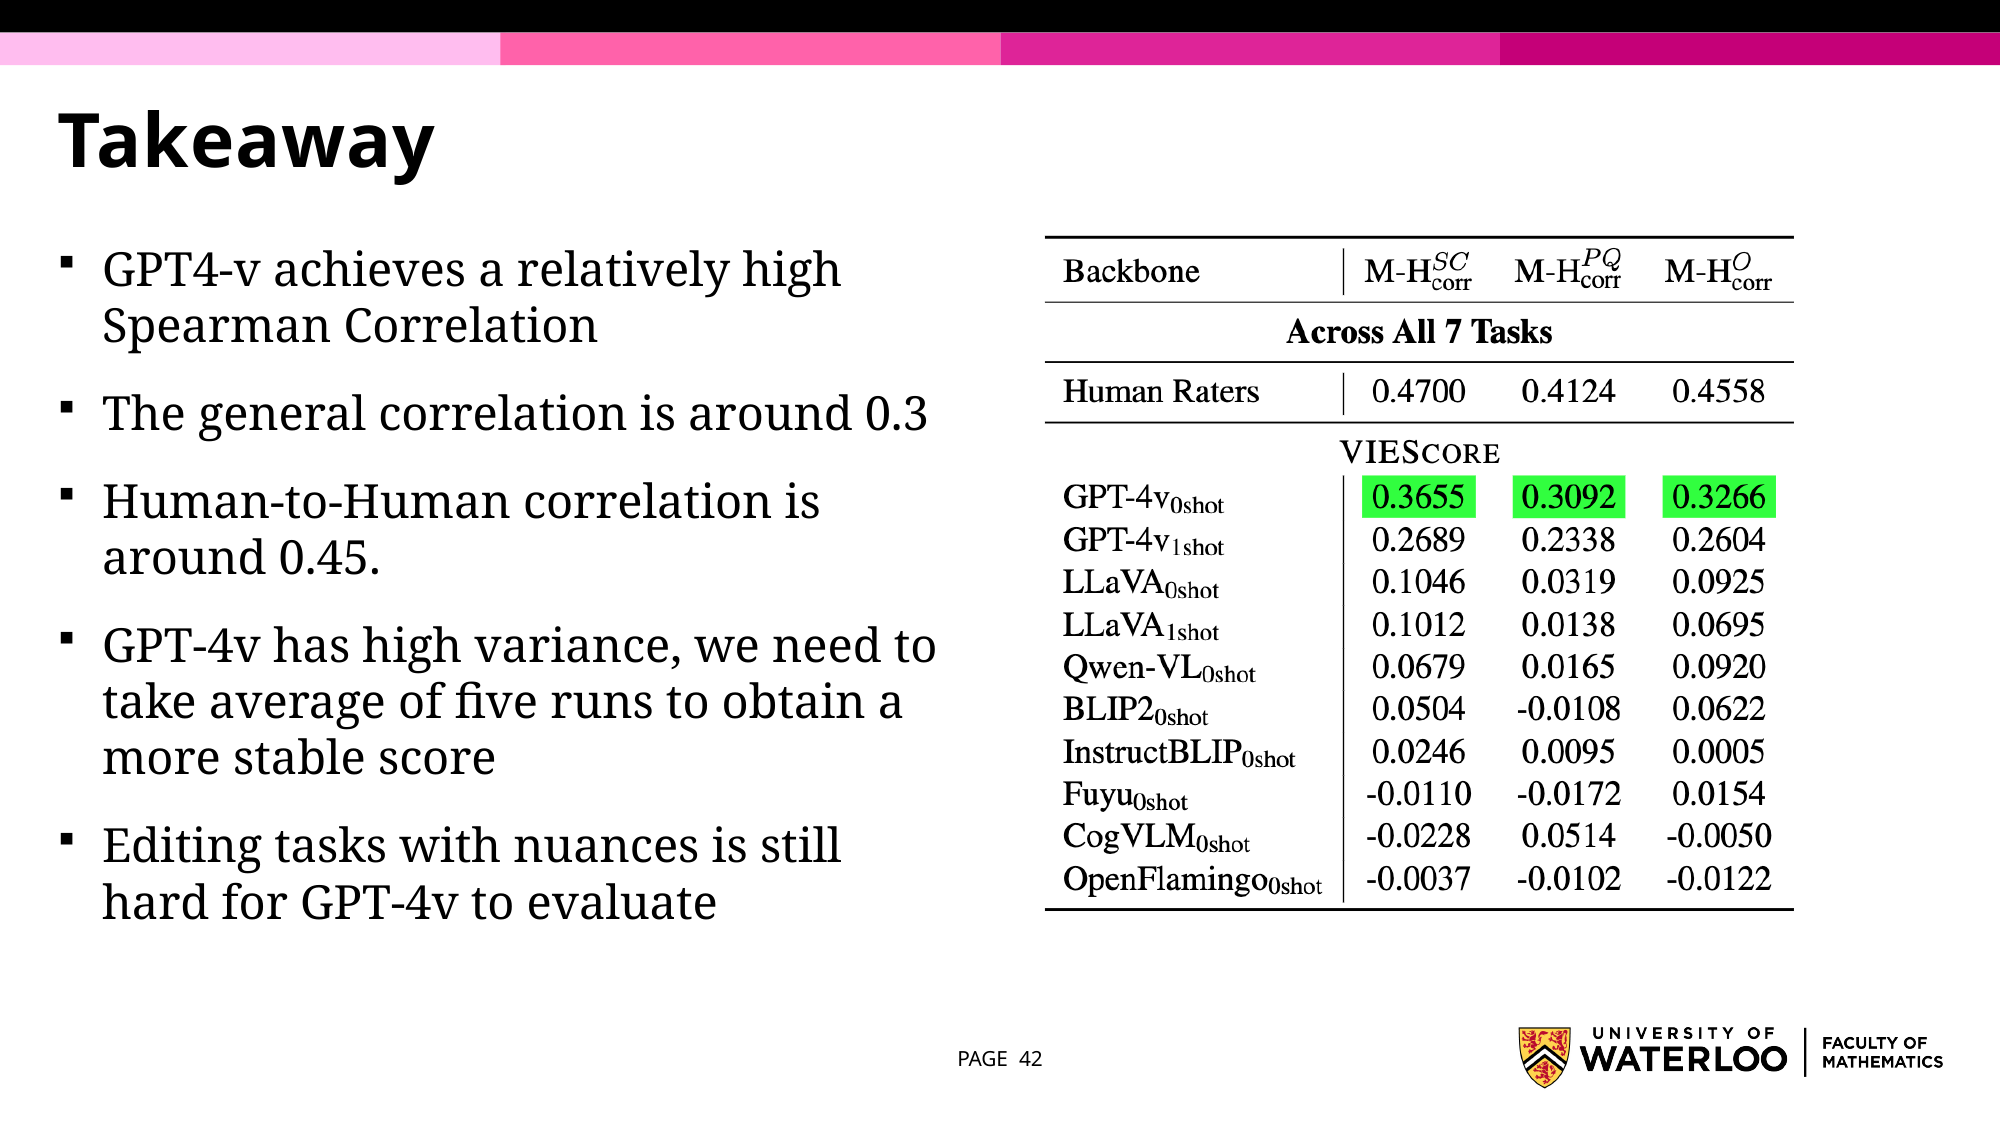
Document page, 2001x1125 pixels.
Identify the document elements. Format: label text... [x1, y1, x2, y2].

slide_number PAGE 42 [916, 1039, 1084, 1081]
list GPT4-v achieves a relatively high Spearman Correlation The general correlation is around 0.3 Human-to-Human correlation is around 0.45. GPT-4v has high variance, we need to take average of five runs to obtain a more stable score Editing tasks with nuances is still hard for GPT-4v to evaluate [42, 231, 954, 986]
picture [1032, 218, 1806, 920]
picture [1461, 983, 2000, 1125]
title Takeaway [42, 71, 1941, 219]
